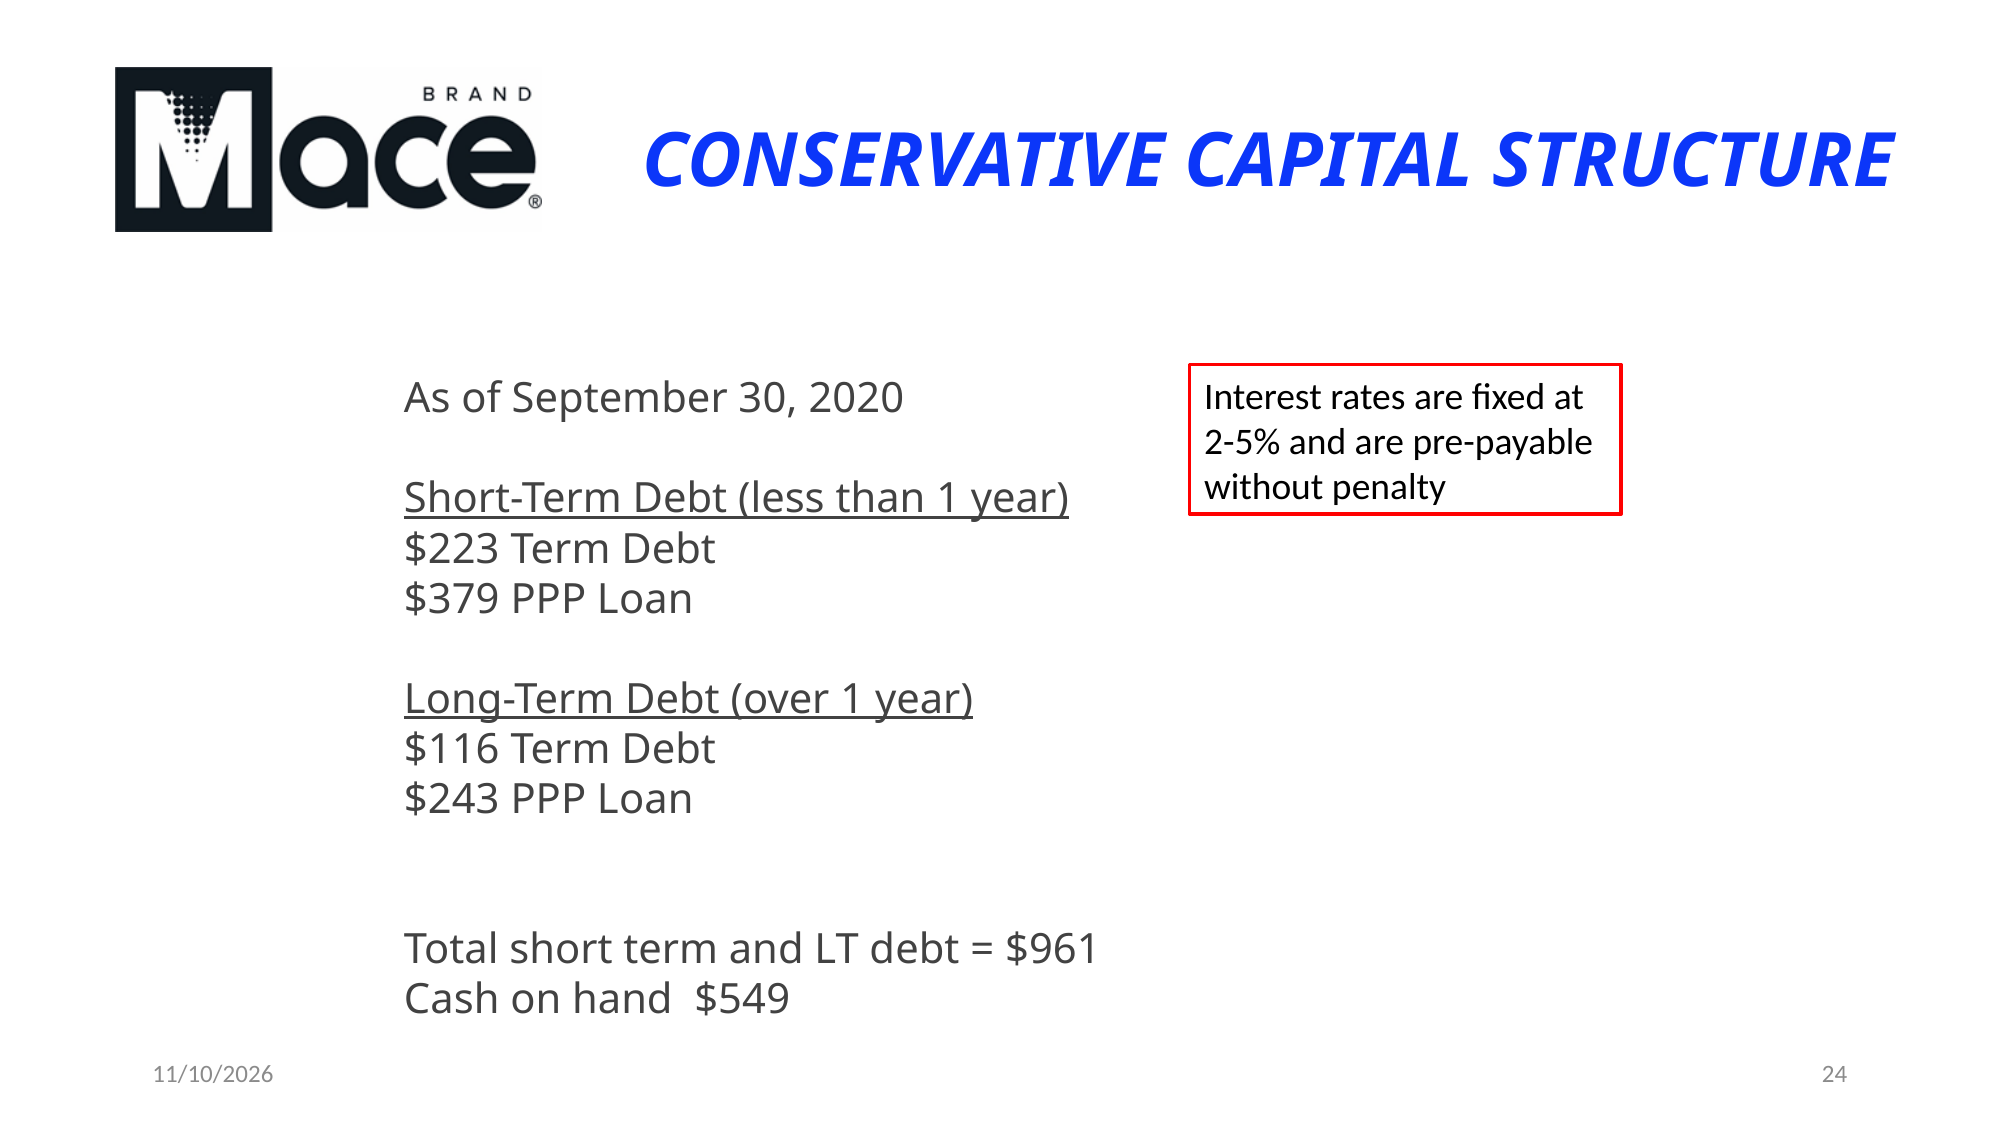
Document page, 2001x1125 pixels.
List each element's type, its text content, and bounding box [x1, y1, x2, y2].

title Conservative Capital Structure [627, 91, 1984, 232]
slide_number 24 [1412, 1042, 1863, 1103]
text_box Interest rates are fixed at 2-5% and are pre-payable without penalty [1189, 364, 1621, 515]
text_box As of September 30, 2020 Short-Term Debt (less than 1 year) $223 Term Debt $379 PPP Loan Long-Term Debt (over 1 year) $116 Term Debt $243 PPP Loan Total short term and LT debt = $961 Cash on hand $549 [389, 248, 1625, 1064]
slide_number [137, 1042, 588, 1103]
picture [115, 67, 542, 232]
